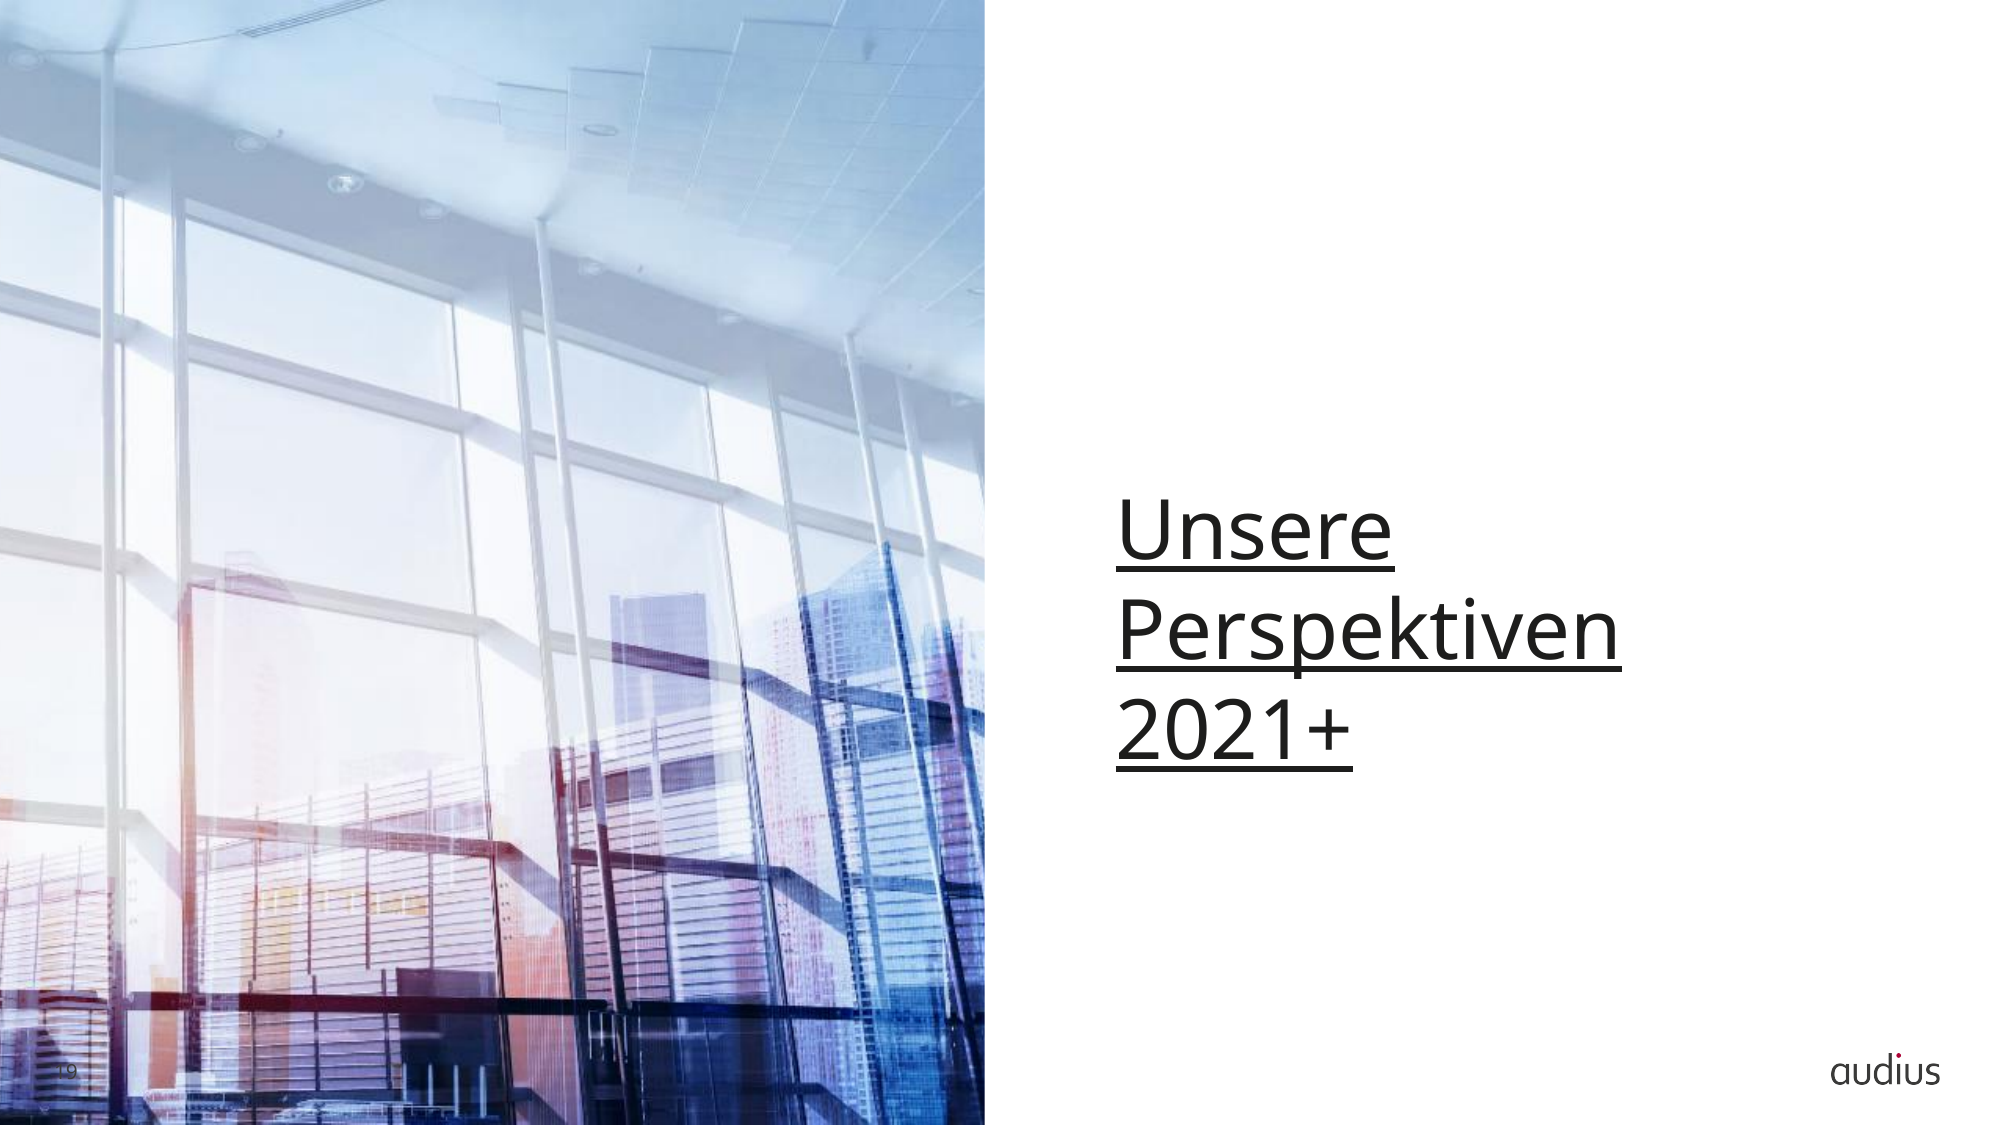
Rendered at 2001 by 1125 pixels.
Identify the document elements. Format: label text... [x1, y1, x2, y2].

picture [1831, 1053, 1940, 1085]
text_box Unsere Perspektiven 2021+ [1100, 468, 1883, 784]
picture [0, 0, 985, 1125]
